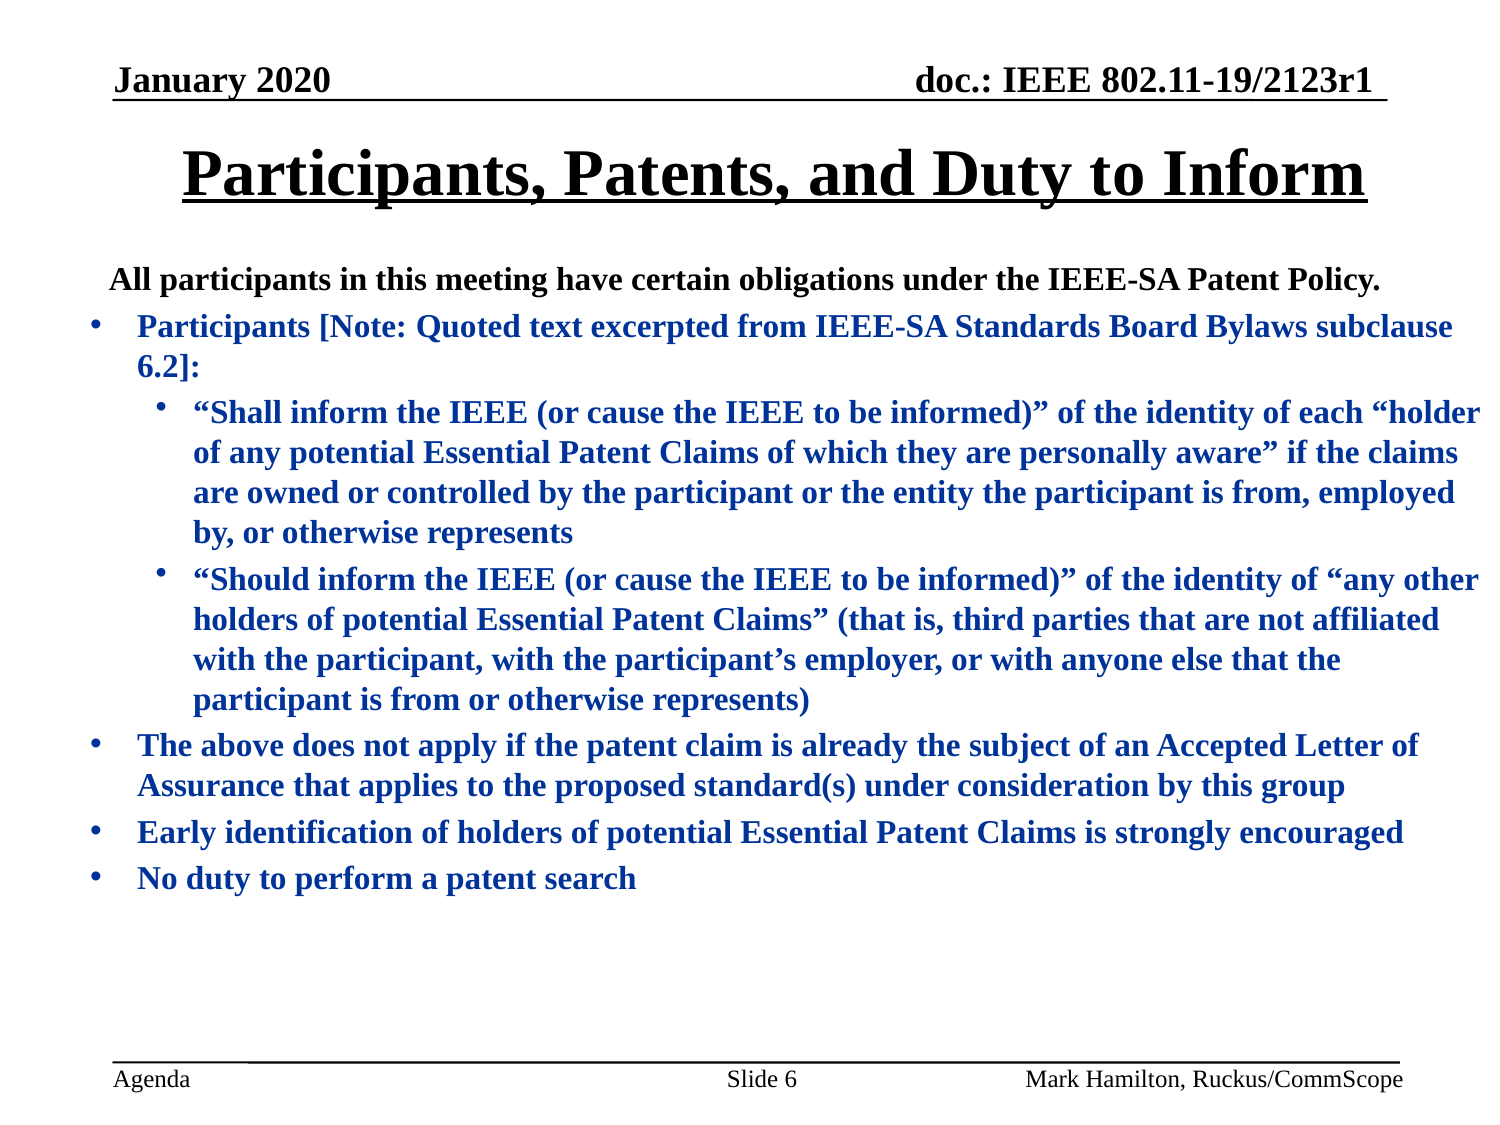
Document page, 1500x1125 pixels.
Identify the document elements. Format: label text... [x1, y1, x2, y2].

title Participants, Patents, and Duty to Inform [50, 99, 1500, 238]
list All participants in this meeting have certain obligations under the IEEE-SA Patent Policy. Participants [Note: Quoted text excerpted from IEEE-SA Standards Board Bylaws subclause 6.2]: “Shall inform the IEEE (or cause the IEEE to be informed)” of the identity of each “holder of any potential Essential Patent Claims of which they are personally aware” if the claims are owned or controlled by the participant or the entity the participant is from, employed by, or otherwise represents “Should inform the IEEE (or cause the IEEE to be informed)” of the identity of “any other holders of potential Essential Patent Claims” (that is, third parties that are not affiliated with the participant, with the participant’s employer, or with anyone else that the participant is from or otherwise represents) The above does not apply if the patent claim is already the subject of an Accepted Letter of Assurance that applies to the proposed standard(s) under consideration by this group Early identification of holders of potential Essential Patent Claims is strongly encouraged No duty to perform a patent search [0, 249, 1500, 1050]
